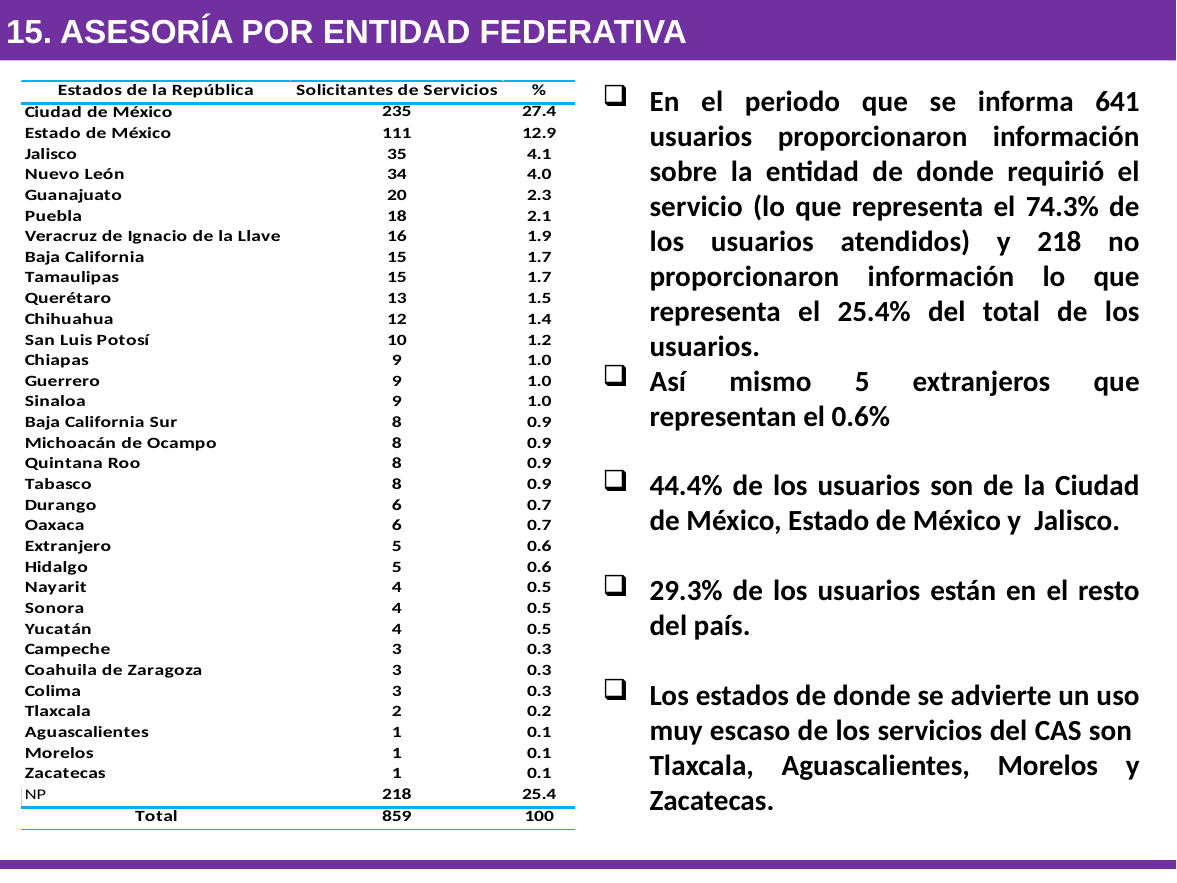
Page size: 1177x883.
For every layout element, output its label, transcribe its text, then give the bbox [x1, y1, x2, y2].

text_box 15. Asesoría por Entidad Federativa [0, 2, 1160, 58]
picture [20, 80, 577, 832]
text_box En el periodo que se informa 641 usuarios proporcionaron información sobre la entidad de donde requirió el servicio (lo que representa el 74.3% de los usuarios atendidos) y 218 no proporcionaron información lo que representa el 25.4% del total de los usuarios. Así mismo 5 extranjeros que representan el 0.6% 44.4% de los usuarios son de la Ciudad de México, Estado de México y Jalisco. 29.3% de los usuarios están en el resto del país. Los estados de donde se advierte un uso muy escaso de los servicios del CAS son Tlaxcala, Aguascalientes, Morelos y Zacatecas. [588, 74, 1155, 824]
